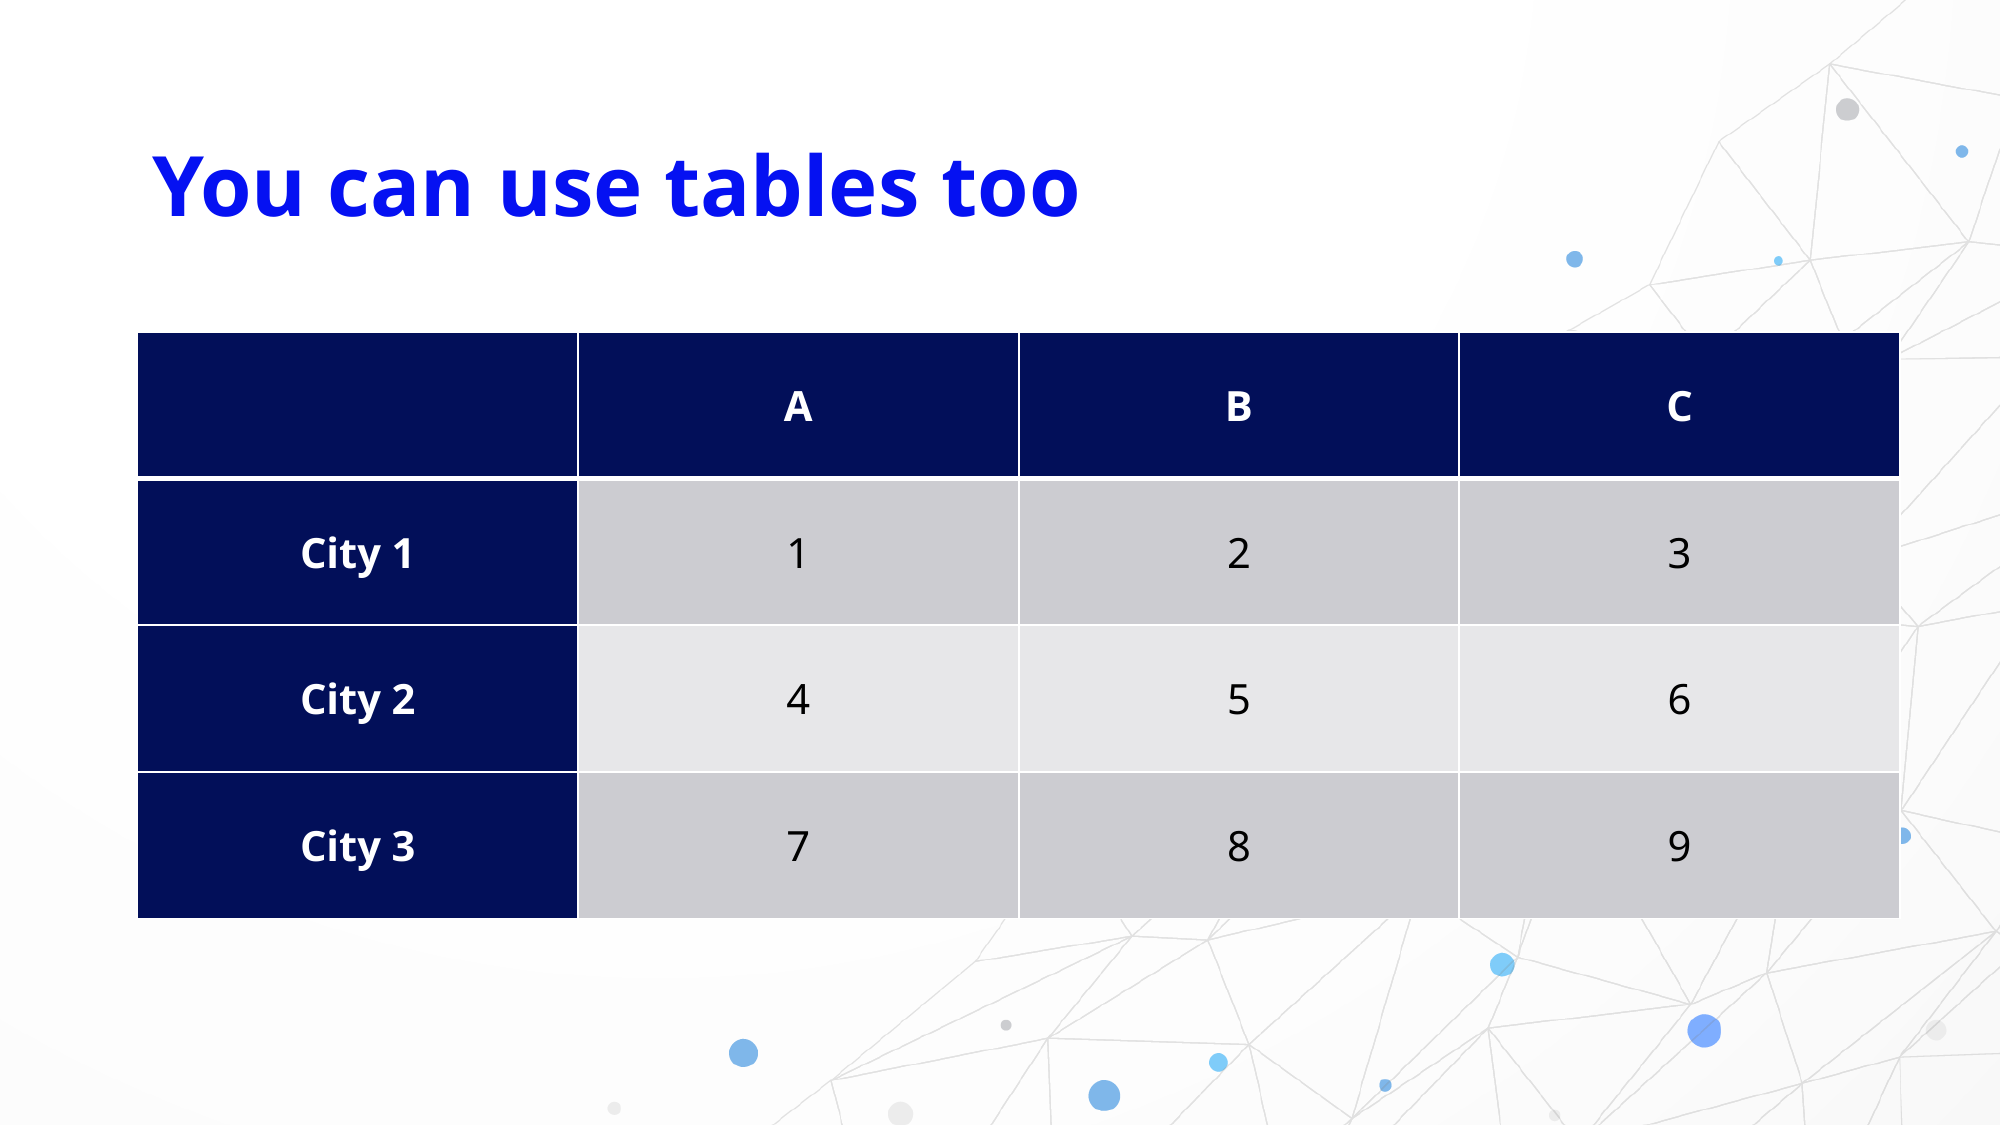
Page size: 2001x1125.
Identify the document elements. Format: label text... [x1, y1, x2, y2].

table_cell 7 [579, 773, 1018, 918]
table_cell 1 [579, 481, 1018, 624]
table_cell 6 [1460, 626, 1899, 771]
table_cell City 2 [138, 626, 577, 771]
table_header A [579, 333, 1018, 476]
table_header C [1460, 333, 1899, 476]
table_header [138, 333, 577, 476]
table_cell 2 [1020, 481, 1458, 624]
table_cell City 1 [138, 481, 577, 624]
table_cell 9 [1460, 773, 1899, 918]
table_cell 8 [1020, 773, 1458, 918]
table_cell 4 [579, 626, 1018, 771]
table_header B [1020, 333, 1458, 476]
table_cell 5 [1020, 626, 1458, 771]
title You can use tables too [137, 106, 1900, 272]
table_cell City 3 [138, 773, 577, 918]
table_cell 3 [1460, 481, 1899, 624]
